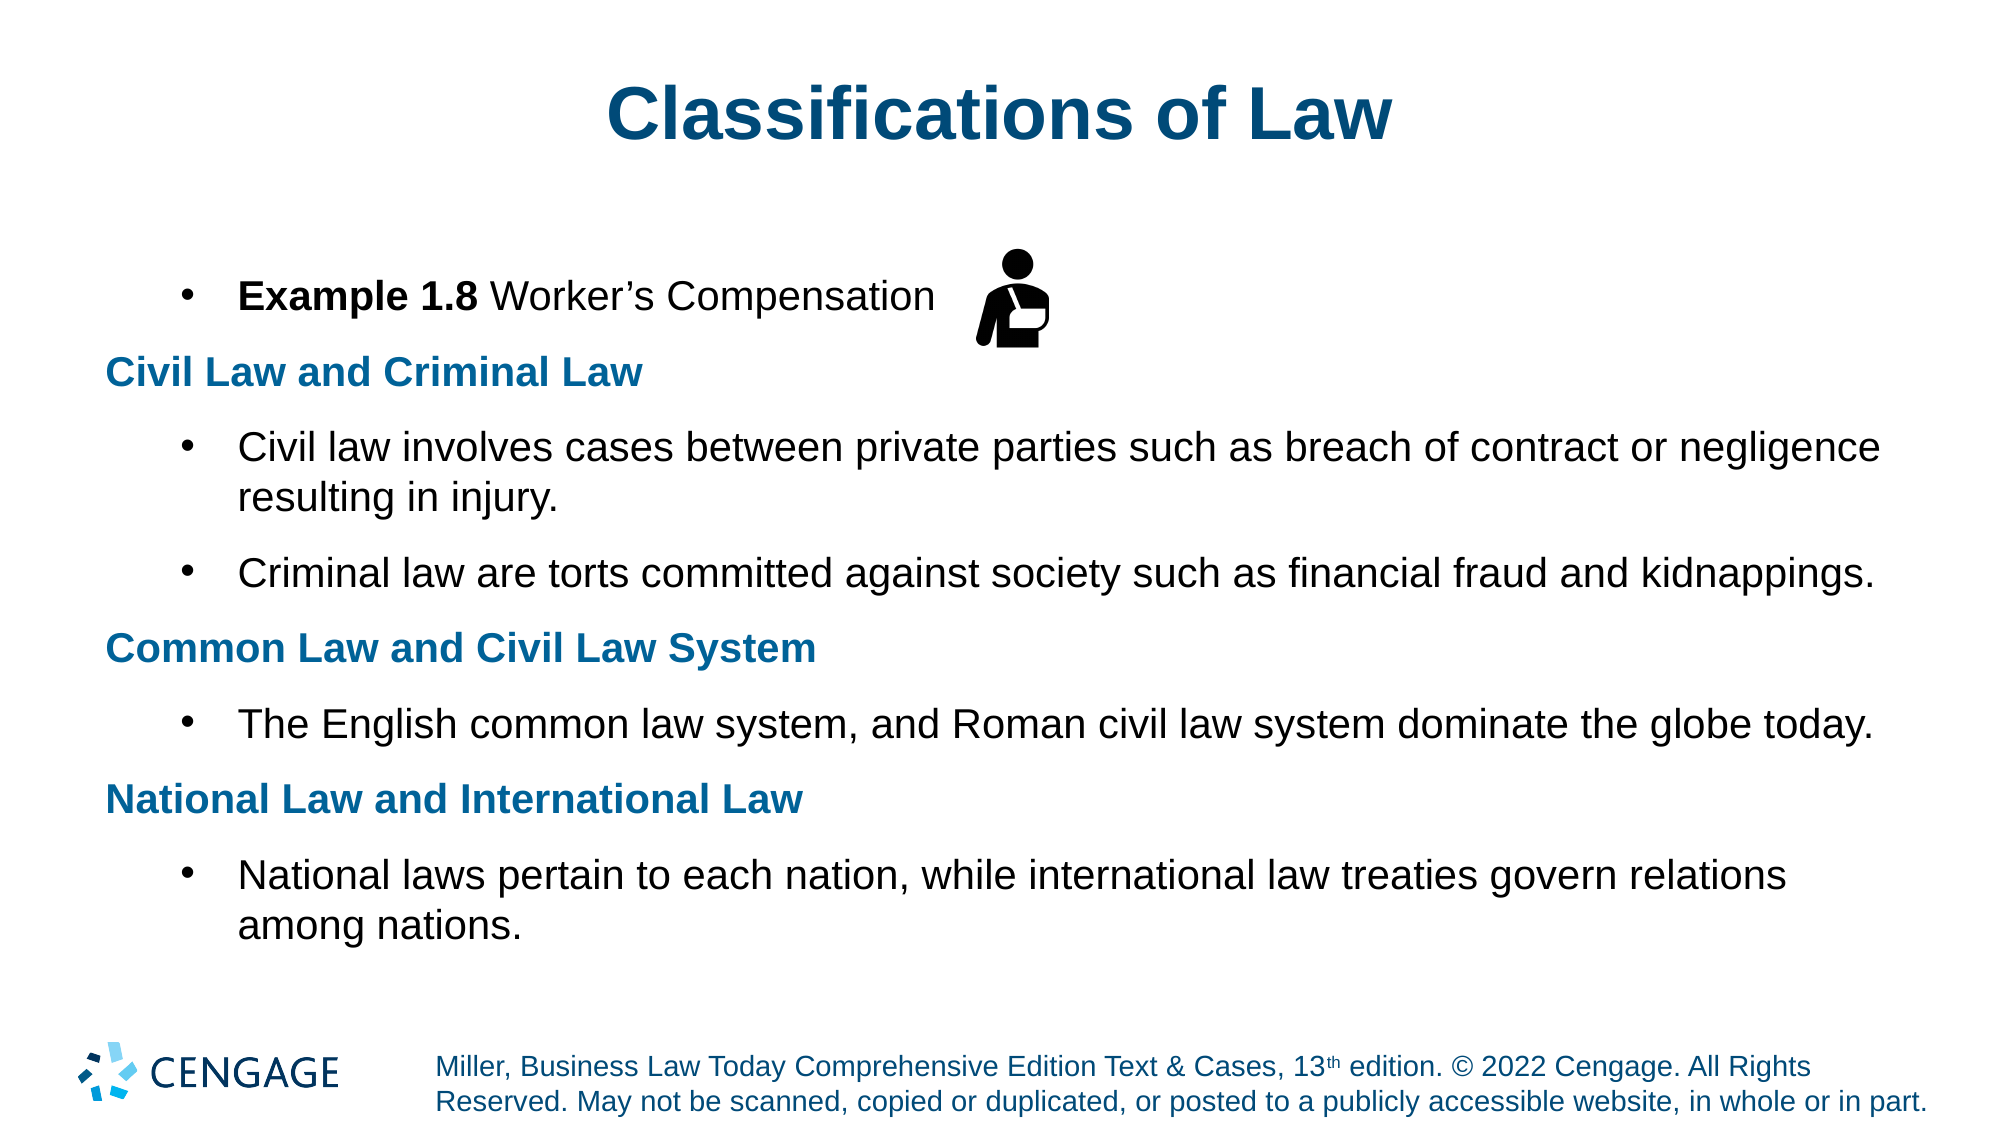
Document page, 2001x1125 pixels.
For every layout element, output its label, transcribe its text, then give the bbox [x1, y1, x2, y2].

title Classifications of Law [137, 59, 1863, 171]
picture [78, 1042, 338, 1101]
list Example 1.8 Worker’s Compensation Civil Law and Criminal Law Civil law involves cases between private parties such as breach of contract or negligence resulting in injury. Criminal law are torts committed against society such as financial fraud and kidnappings. Common Law and Civil Law System The English common law system, and Roman civil law system dominate the globe today. National Law and International Law National laws pertain to each nation, while international law treaties govern relations among nations. [105, 268, 1914, 990]
picture [962, 243, 1073, 354]
